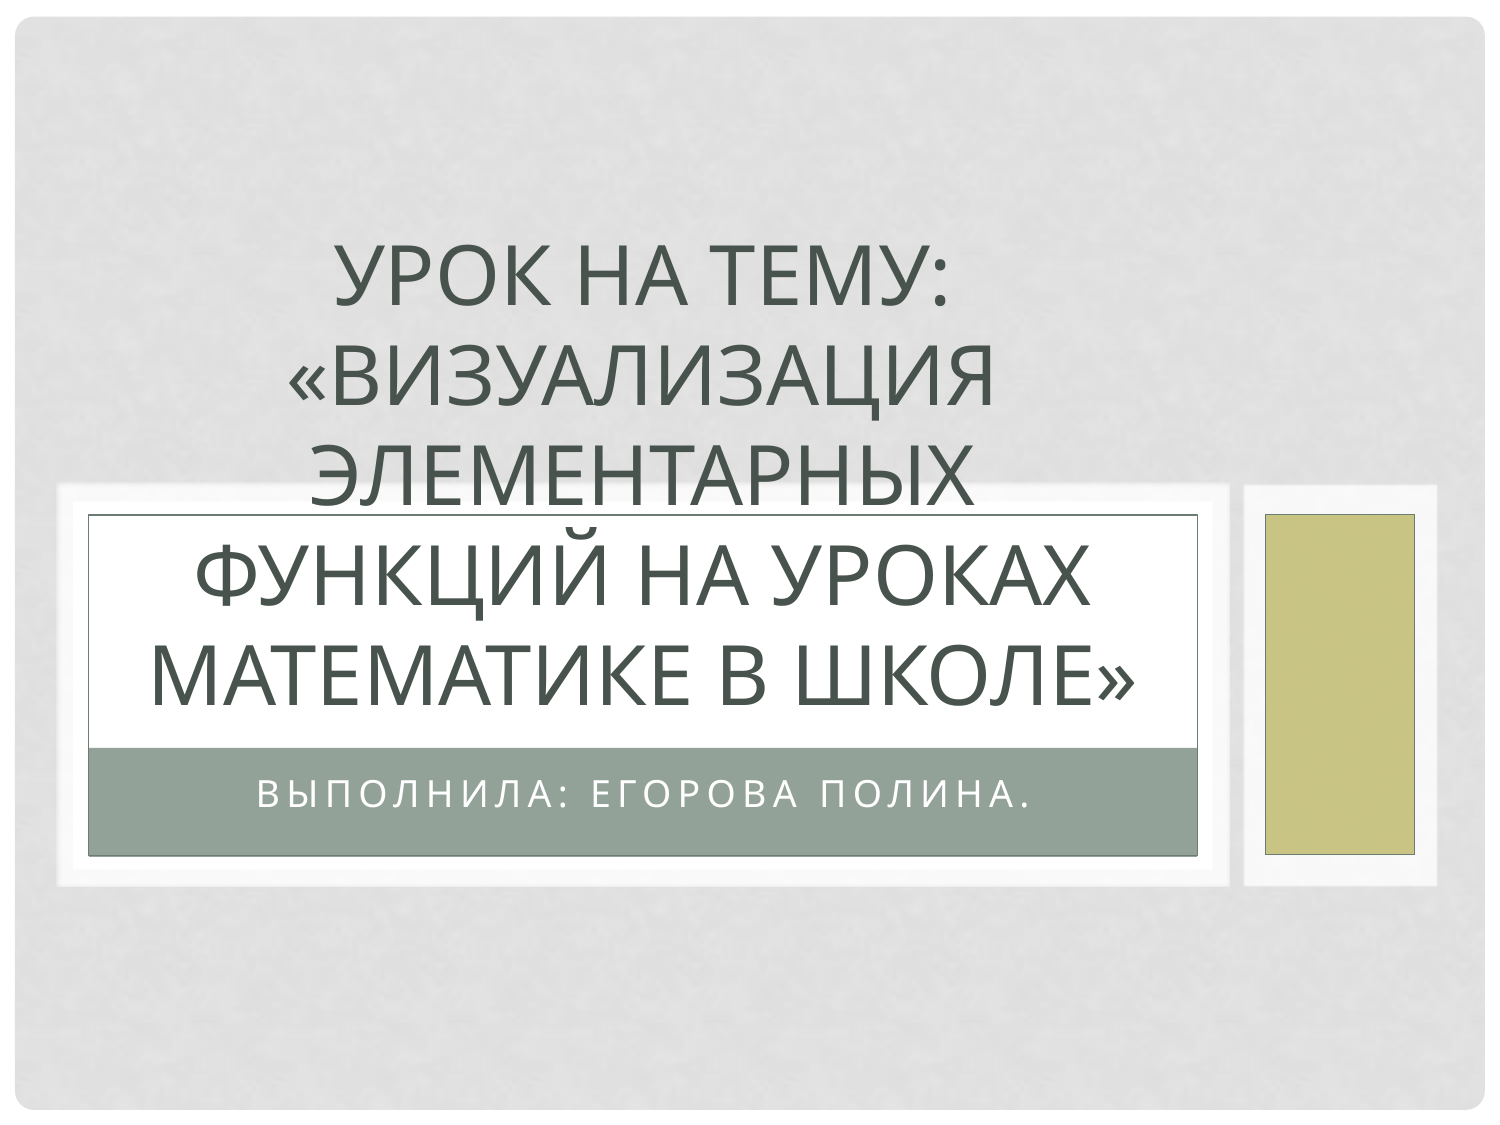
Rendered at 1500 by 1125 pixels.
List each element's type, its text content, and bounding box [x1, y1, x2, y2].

title Урок на тему: «визуализация элементарных функций на уроках математике в школе» [99, 529, 1187, 730]
subtitle Выполнила: Егорова Полина. [105, 762, 1181, 838]
